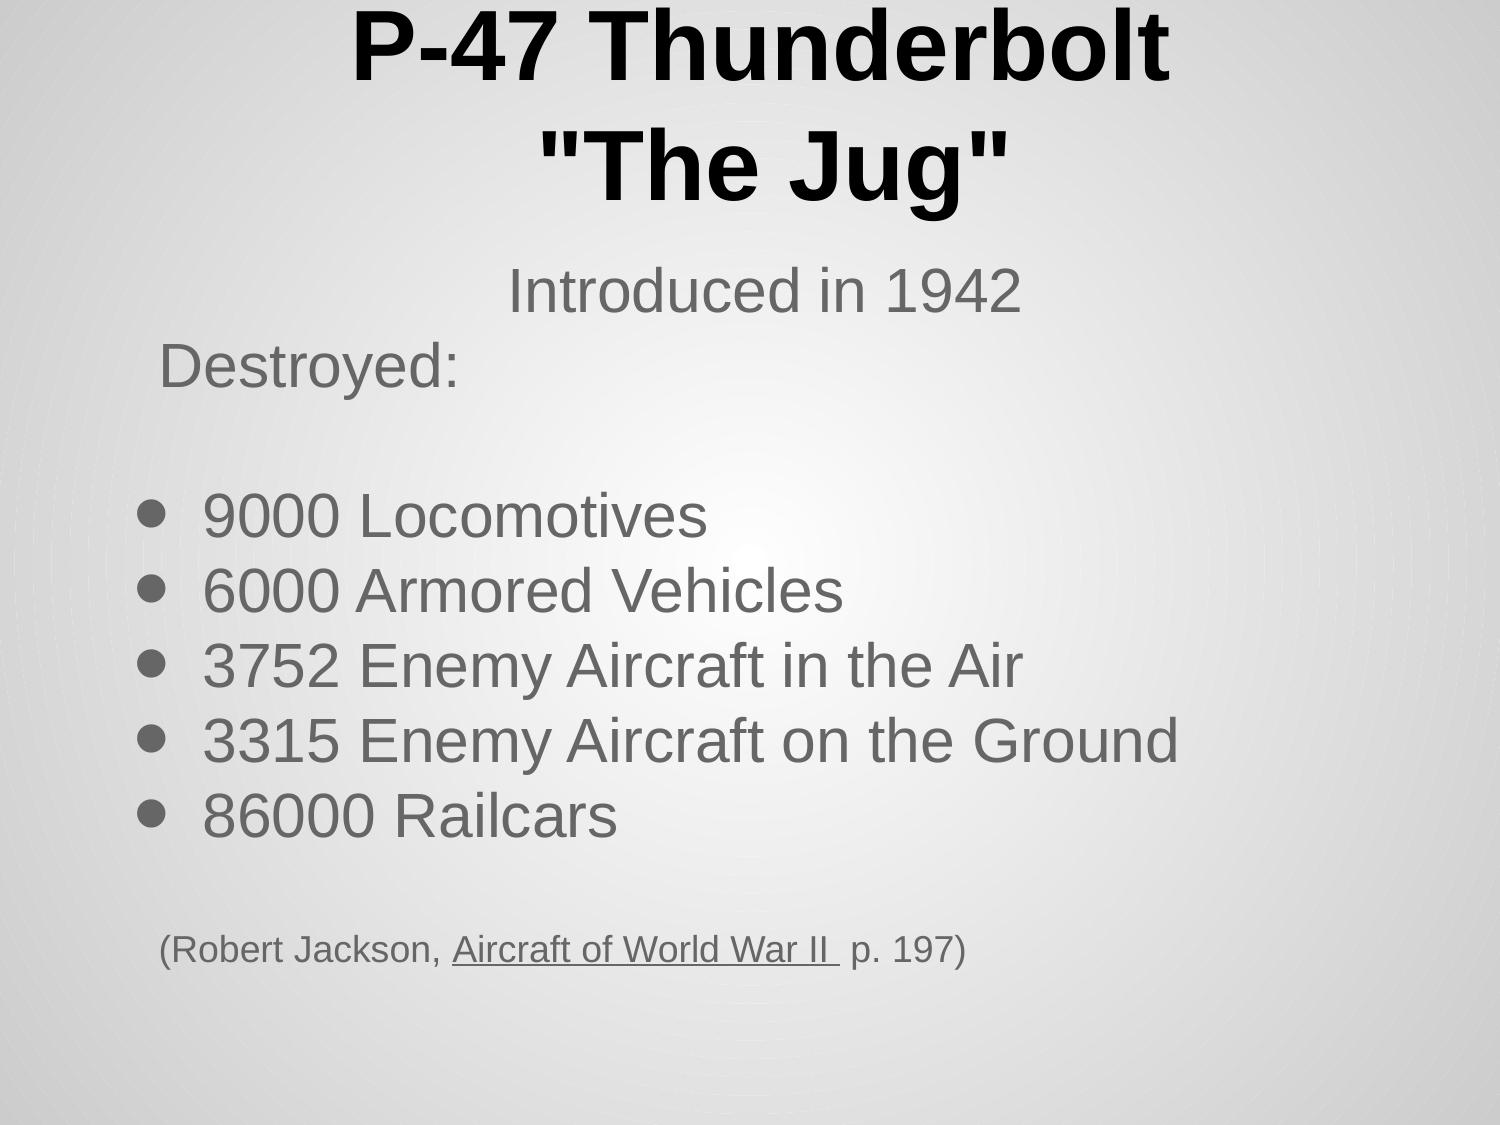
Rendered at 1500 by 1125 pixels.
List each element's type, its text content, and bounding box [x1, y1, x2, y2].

title P-47 Thunderbolt "The Jug" [112, 26, 1388, 236]
subtitle Introduced in 1942 Destroyed: 9000 Locomotives 6000 Armored Vehicles 3752 Enemy Aircraft in the Air 3315 Enemy Aircraft on the Ground 86000 Railcars (Robert Jackson, Aircraft of World War II p. 197) [112, 236, 1388, 970]
